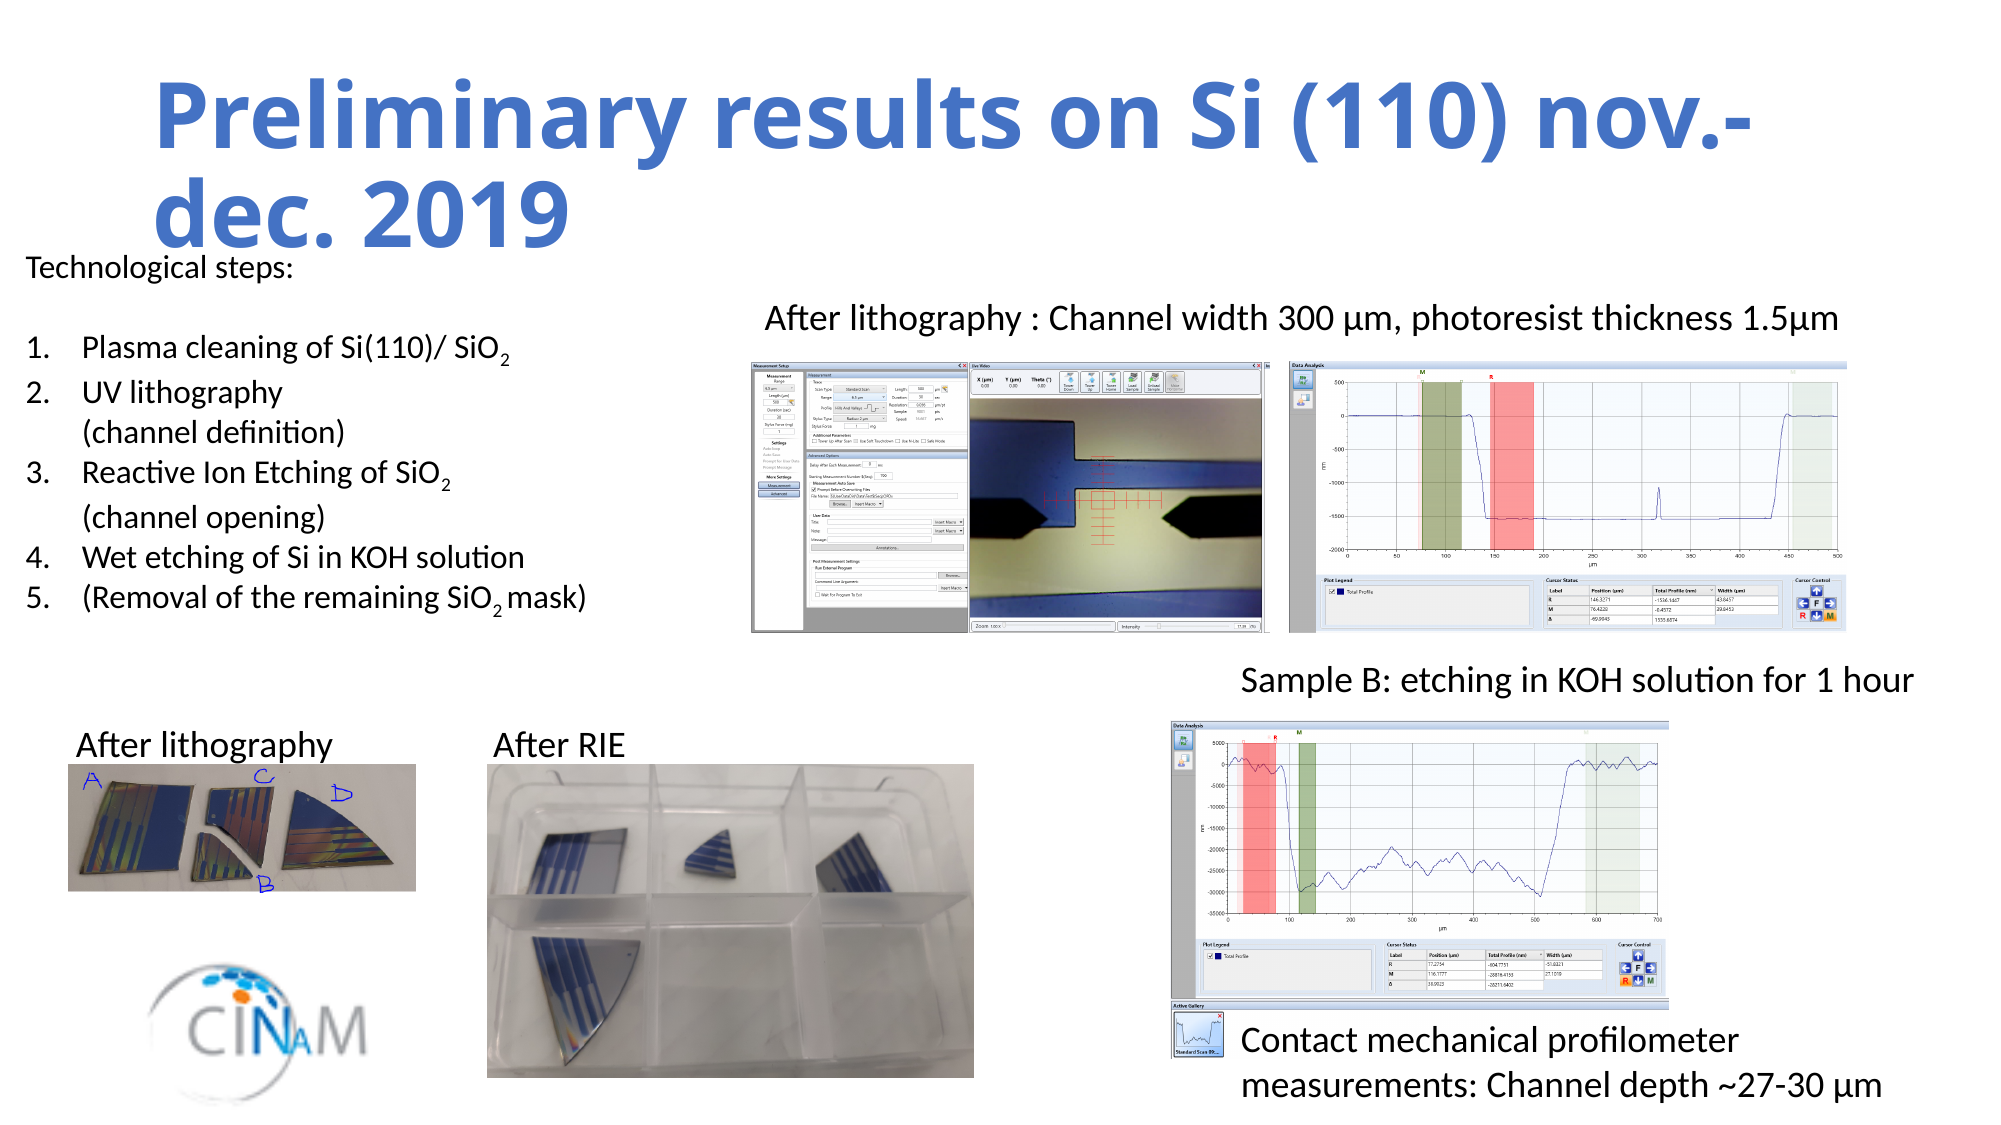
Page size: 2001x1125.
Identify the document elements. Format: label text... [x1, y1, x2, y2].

picture [751, 362, 1270, 633]
text_box After lithography : Channel width 300 µm, photoresist thickness 1.5µm [749, 285, 1856, 346]
text_box After lithography [61, 712, 349, 773]
title Preliminary results on Si (110) nov.-dec. 2019 [137, 59, 1863, 278]
picture [1289, 361, 1847, 633]
text_box After RIE [478, 712, 641, 773]
text_box Technological steps: Plasma cleaning of Si(110)/ SiO2 UV lithography (channel definition) Reactive Ion Etching of SiO2 (channel opening) Wet etching of Si in KOH solution (Removal of the remaining SiO2 mask) [10, 237, 603, 629]
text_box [1169, 647, 1969, 1118]
picture [68, 764, 416, 893]
picture [8, 952, 476, 1118]
picture [487, 764, 974, 1078]
